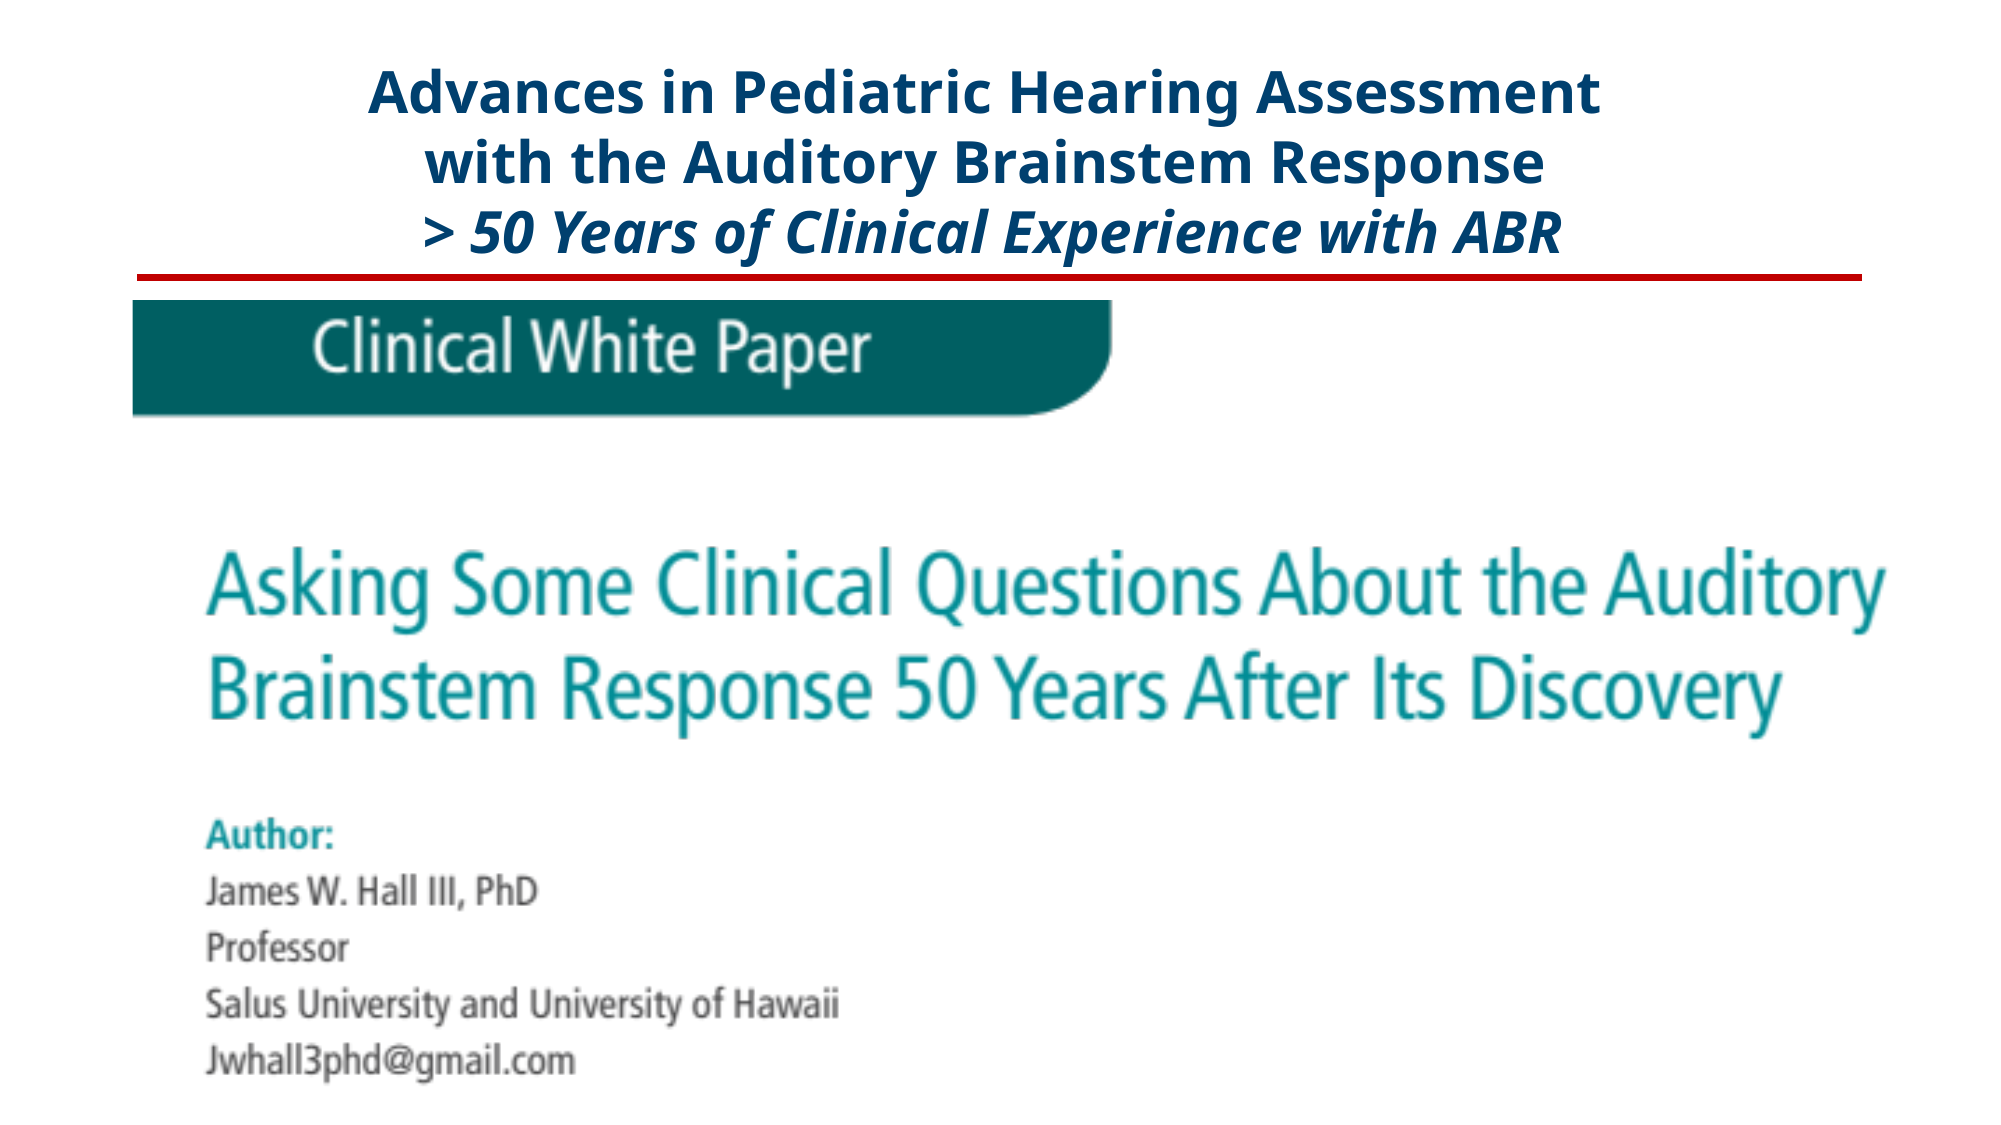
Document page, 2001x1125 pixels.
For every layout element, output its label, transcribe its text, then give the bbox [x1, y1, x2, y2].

text_box Advances in Pediatric Hearing Assessment with the Auditory Brainstem Response > 50 Years of Clinical Experience with ABR [195, 84, 1791, 273]
picture [132, 300, 1974, 1100]
